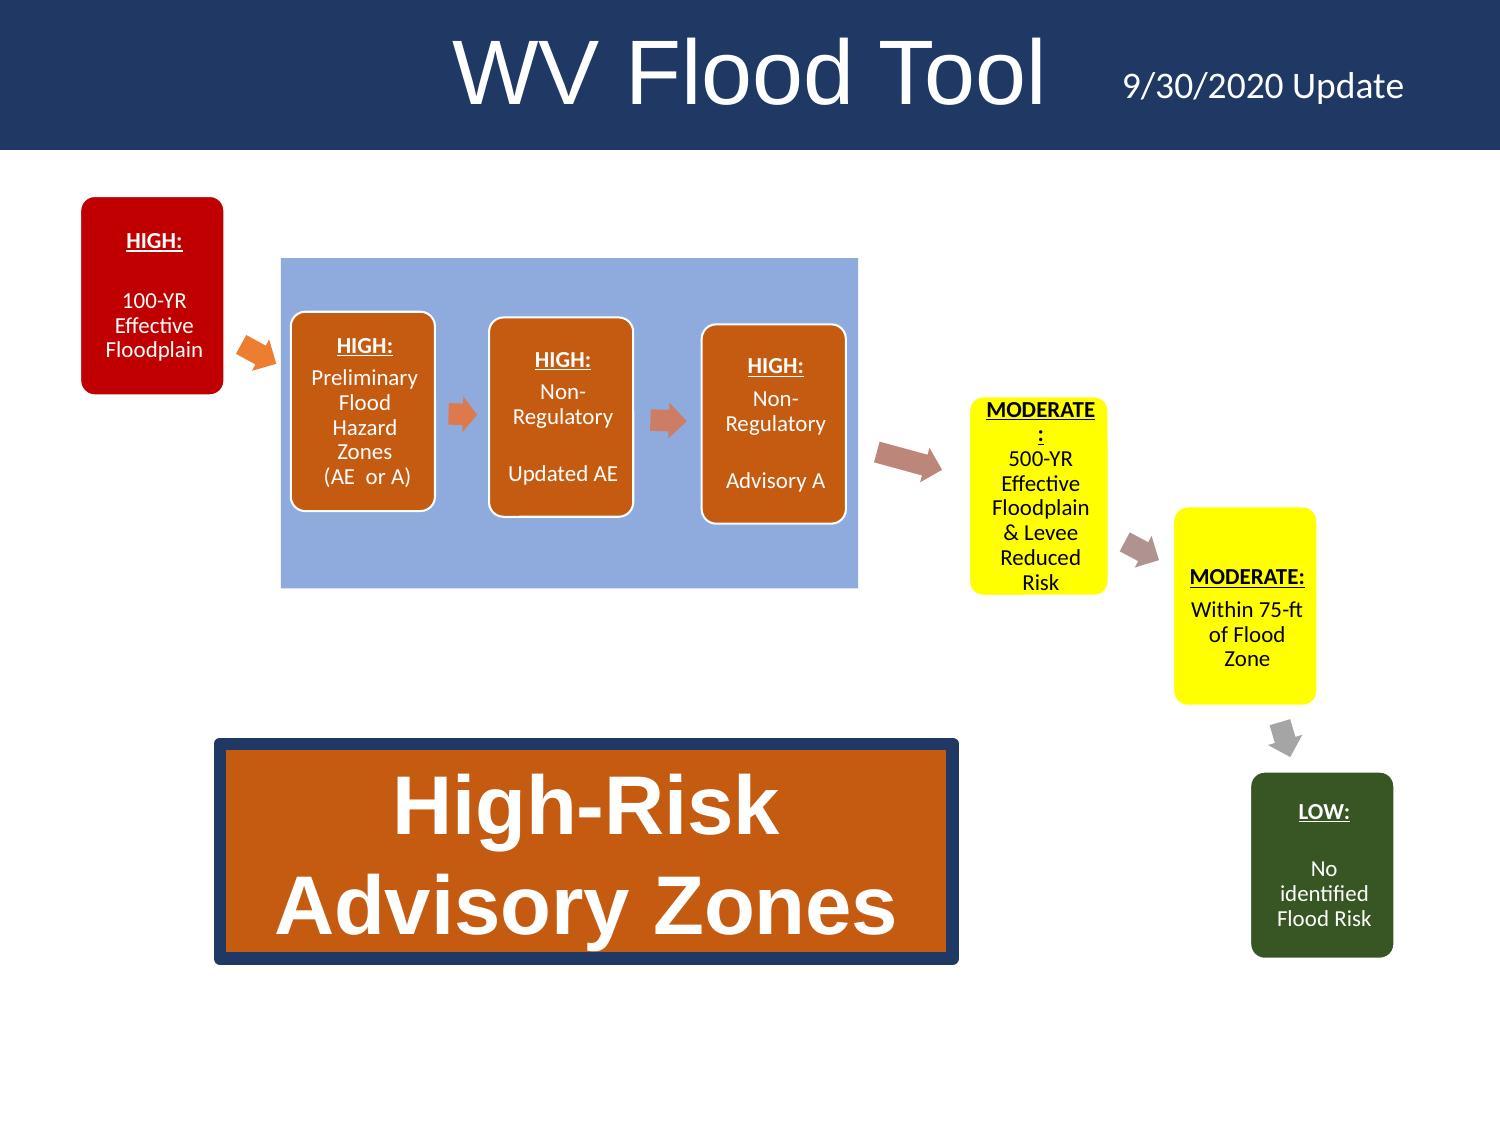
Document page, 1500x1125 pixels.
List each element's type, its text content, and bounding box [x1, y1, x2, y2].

text_box WV Flood Tool [0, 0, 1500, 150]
text_box 9/30/2020 Update [1100, 53, 1426, 114]
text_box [73, 195, 1426, 1041]
